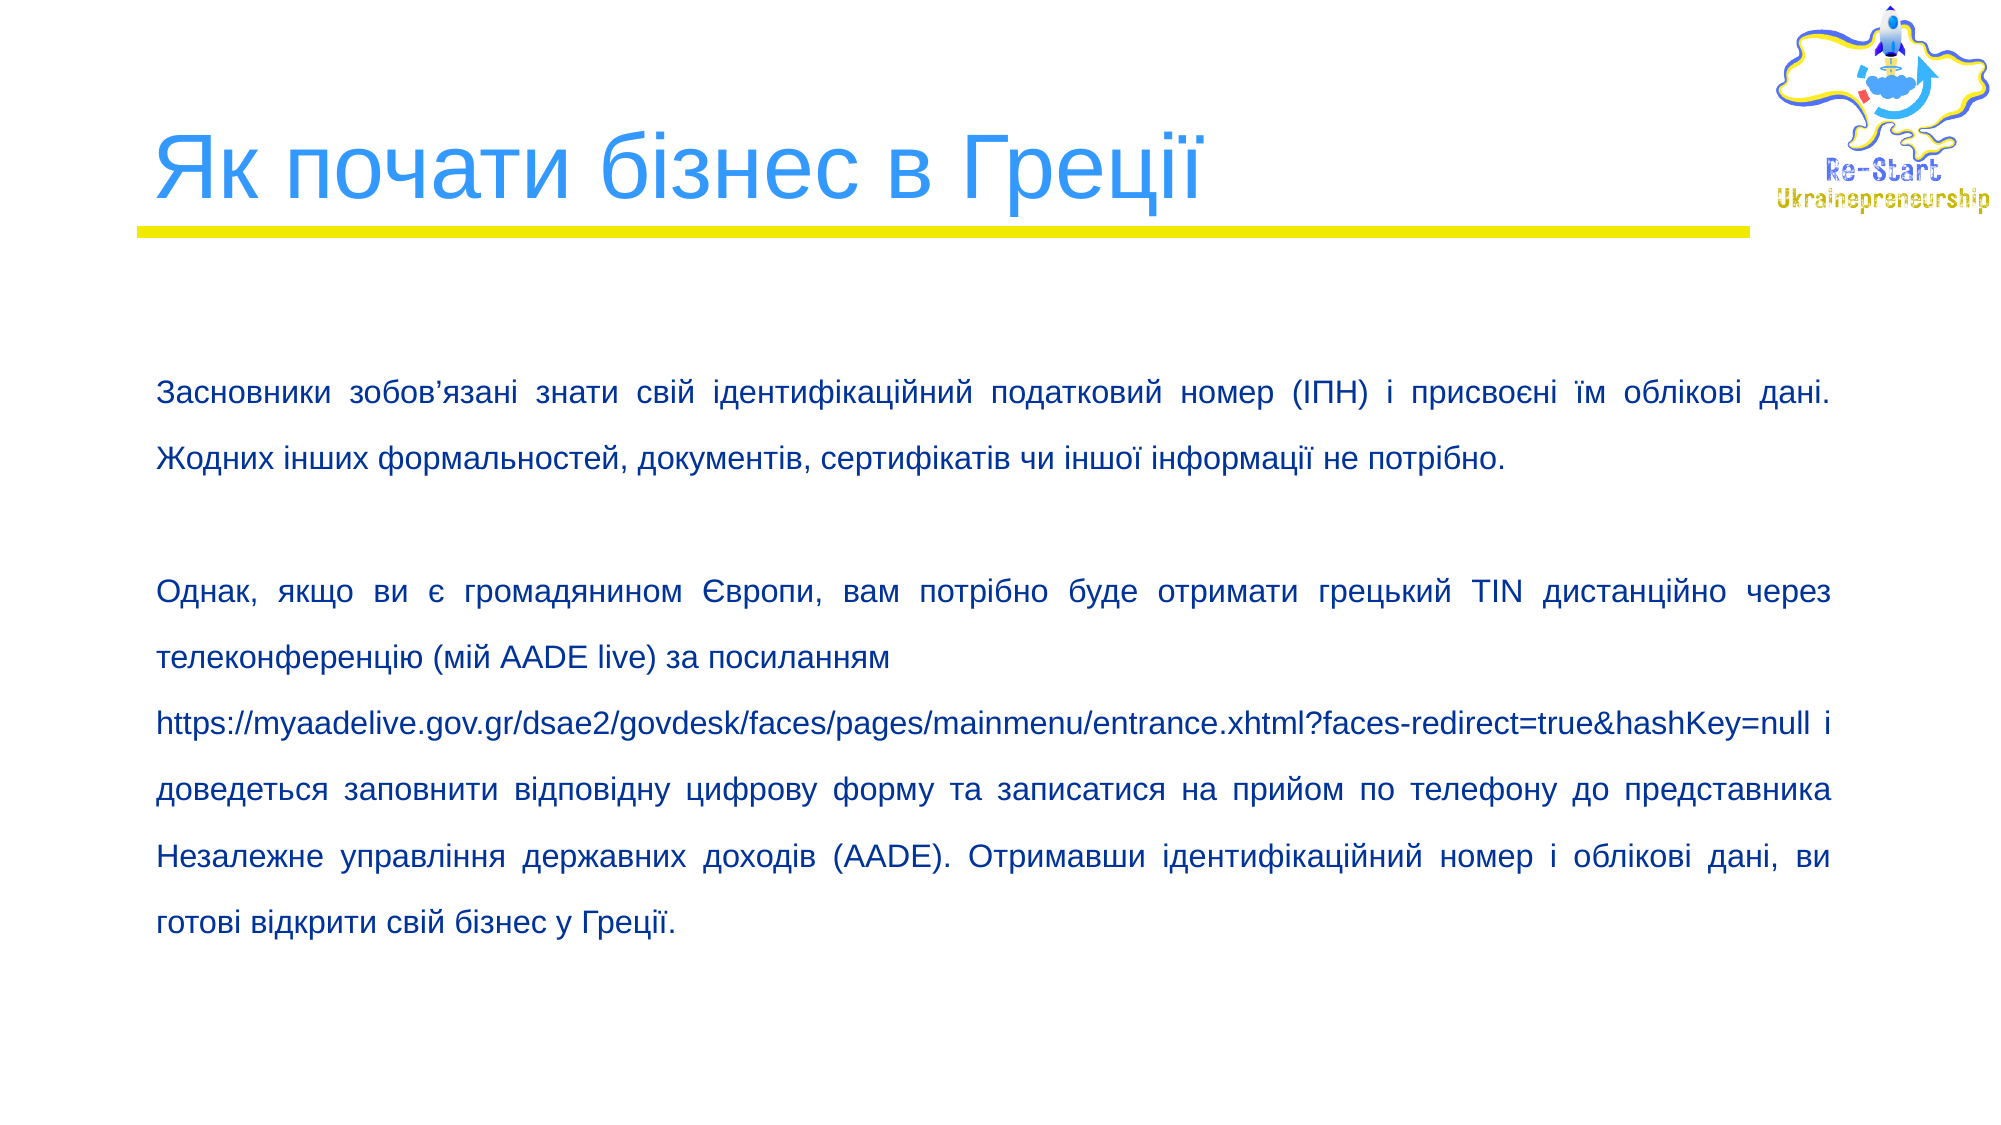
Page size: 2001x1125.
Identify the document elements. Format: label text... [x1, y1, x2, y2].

title Як почати бізнес в Греції [137, 59, 1863, 278]
list Засновники зобов’язані знати свій ідентифікаційний податковий номер (ІПН) і присвоєні їм облікові дані. Жодних інших формальностей, документів, сертифікатів чи іншої інформації не потрібно. Однак, якщо ви є громадянином Європи, вам потрібно буде отримати грецький TIN дистанційно через телеконференцію (мій AADE live) за посиланням https://myaadelive.gov.gr/dsae2/govdesk/faces/pages/mainmenu/entrance.xhtml?faces-redirect=true&hashKey=null і доведеться заповнити відповідну цифрову форму та записатися на прийом по телефону до представника Незалежне управління державних доходів (AADE). Отримавши ідентифікаційний номер і облікові дані, ви готові відкрити свій бізнес у Греції. [123, 290, 1849, 956]
picture [1776, 5, 1990, 218]
